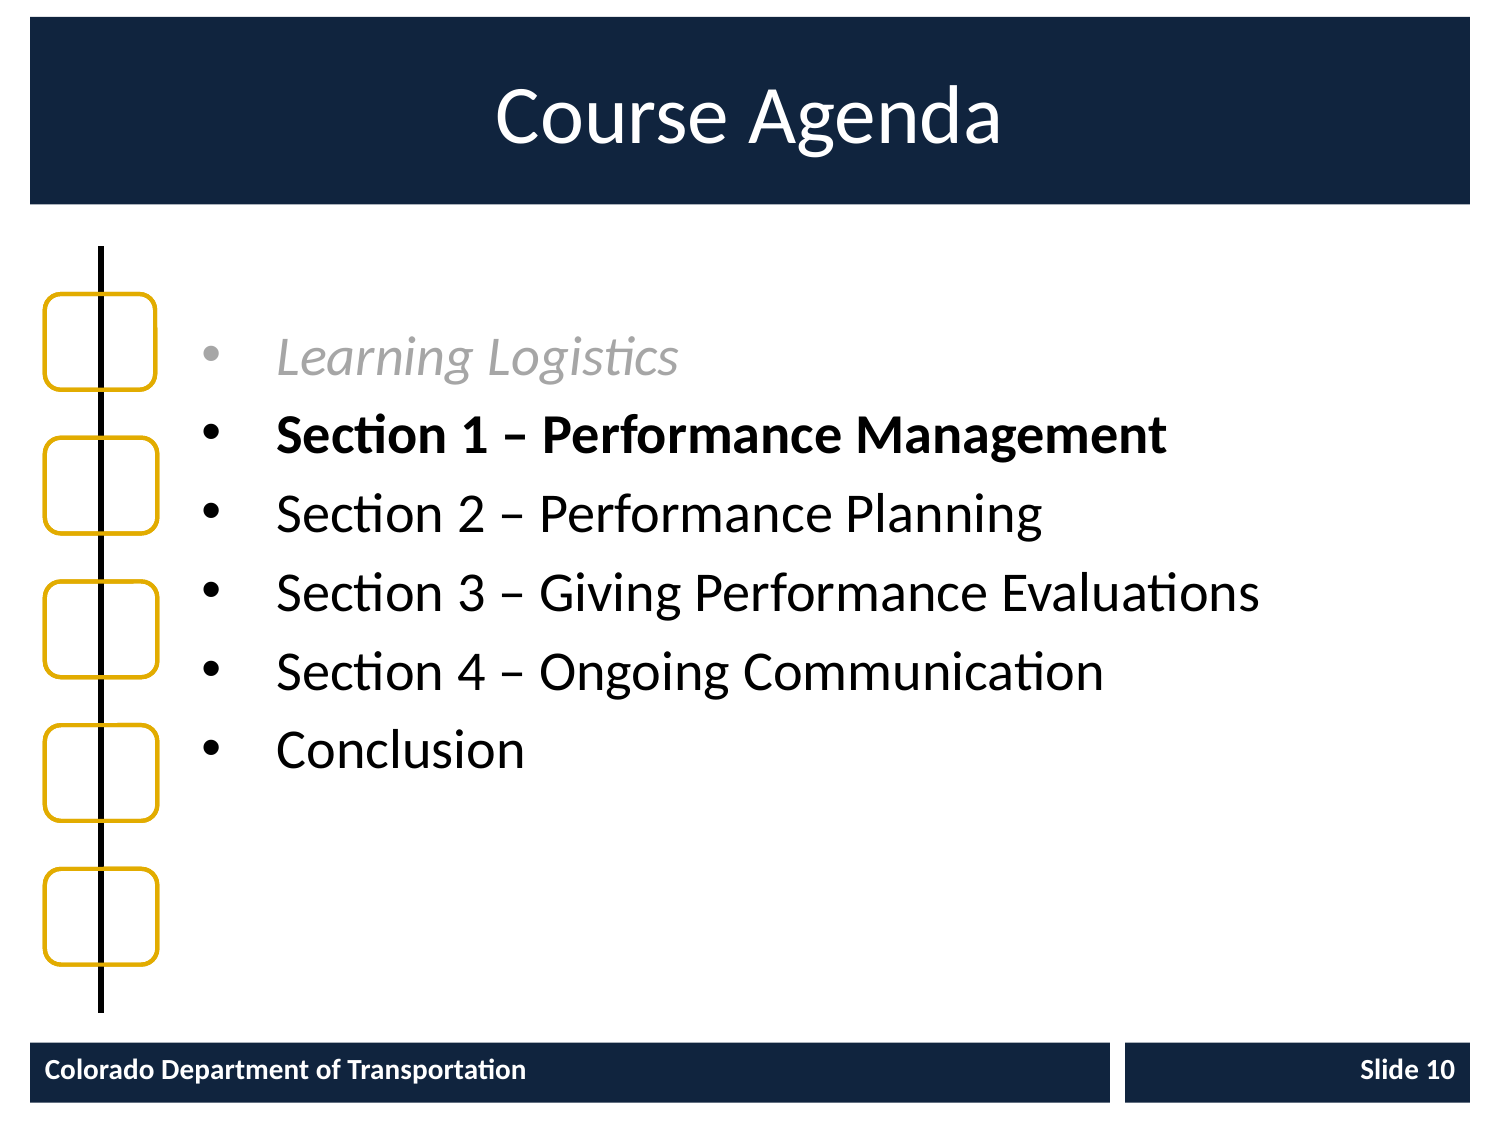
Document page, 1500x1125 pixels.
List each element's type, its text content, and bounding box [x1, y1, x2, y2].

slide_number Slide 10 [1125, 1042, 1470, 1103]
list Learning Logistics Section 1 – Performance Management Section 2 – Performance Planning Section 3 – Giving Performance Evaluations Section 4 – Ongoing Communication Conclusion [186, 232, 1471, 1013]
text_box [44, 245, 158, 1013]
title Course Agenda [29, 16, 1471, 205]
footer Colorado Department of Transportation [30, 1042, 1110, 1103]
